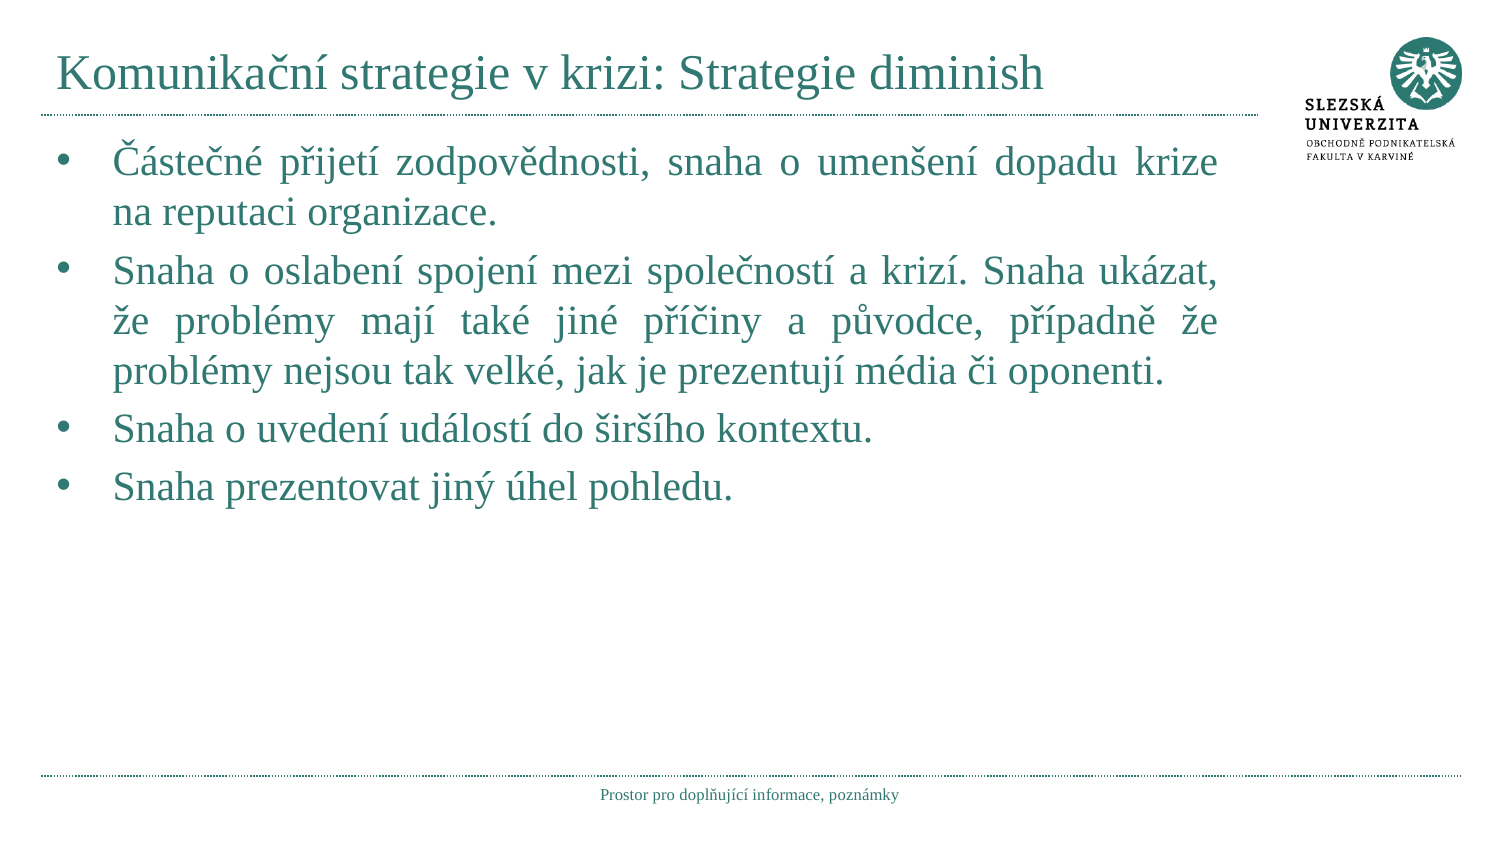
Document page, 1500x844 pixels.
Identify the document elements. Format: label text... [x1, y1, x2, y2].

picture [1305, 37, 1462, 160]
text_box Prostor pro doplňující informace, poznámky [442, 776, 1058, 811]
text_box Částečné přijetí zodpovědnosti, snaha o umenšení dopadu krize na reputaci organizace. Snaha o oslabení spojení mezi společností a krizí. Snaha ukázat, že problémy mají také jiné příčiny a původce, případně že problémy nejsou tak velké, jak je prezentují média či oponenti. Snaha o uvedení událostí do širšího kontextu. Snaha prezentovat jiný úhel pohledu. [41, 126, 1235, 635]
title Komunikační strategie v krizi: Strategie diminish [41, 32, 1199, 116]
